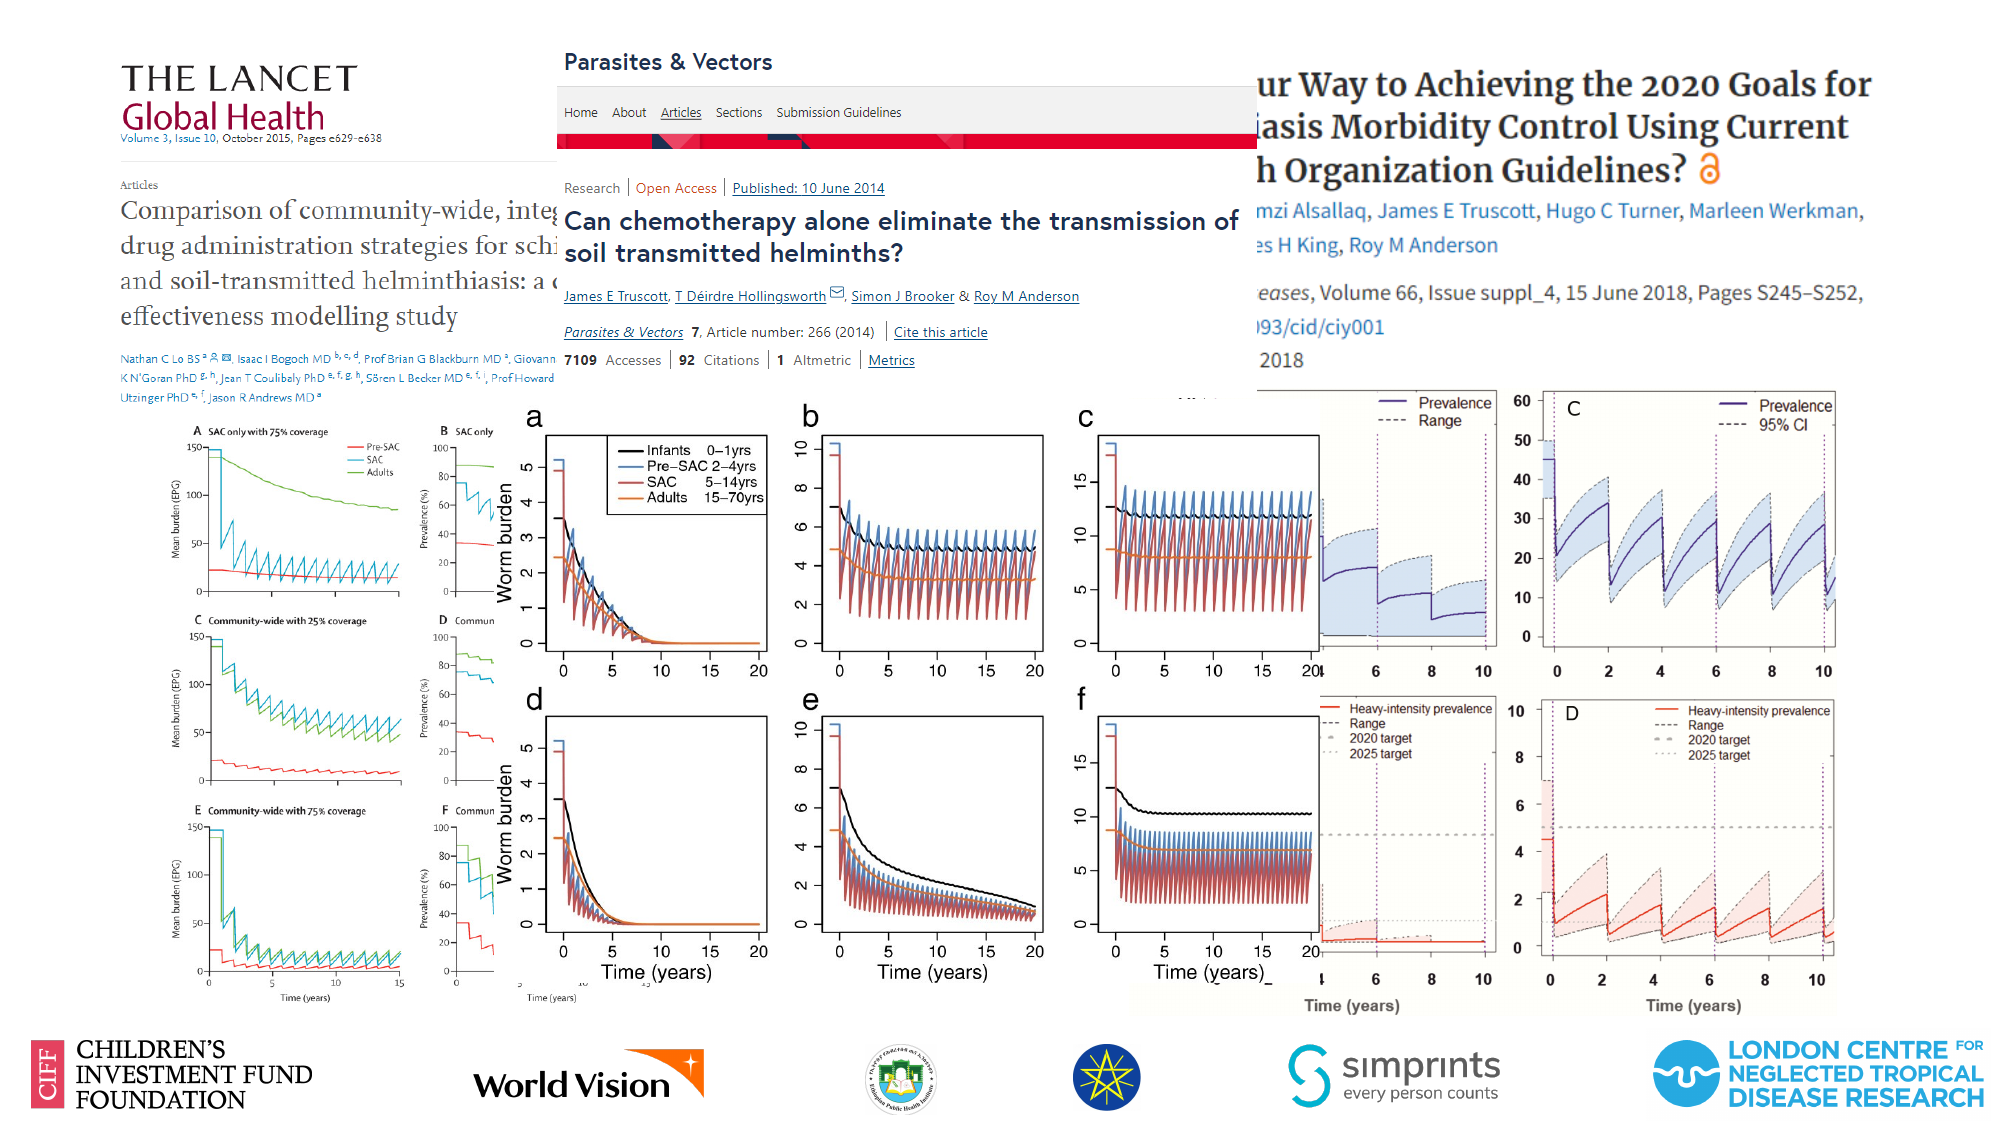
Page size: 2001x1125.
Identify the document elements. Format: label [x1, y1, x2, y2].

picture [114, 33, 1924, 1016]
picture [1646, 1028, 1991, 1121]
picture [1279, 1037, 1508, 1115]
picture [1073, 1044, 1141, 1111]
picture [31, 1040, 312, 1109]
picture [450, 1040, 727, 1108]
picture [865, 1044, 937, 1115]
